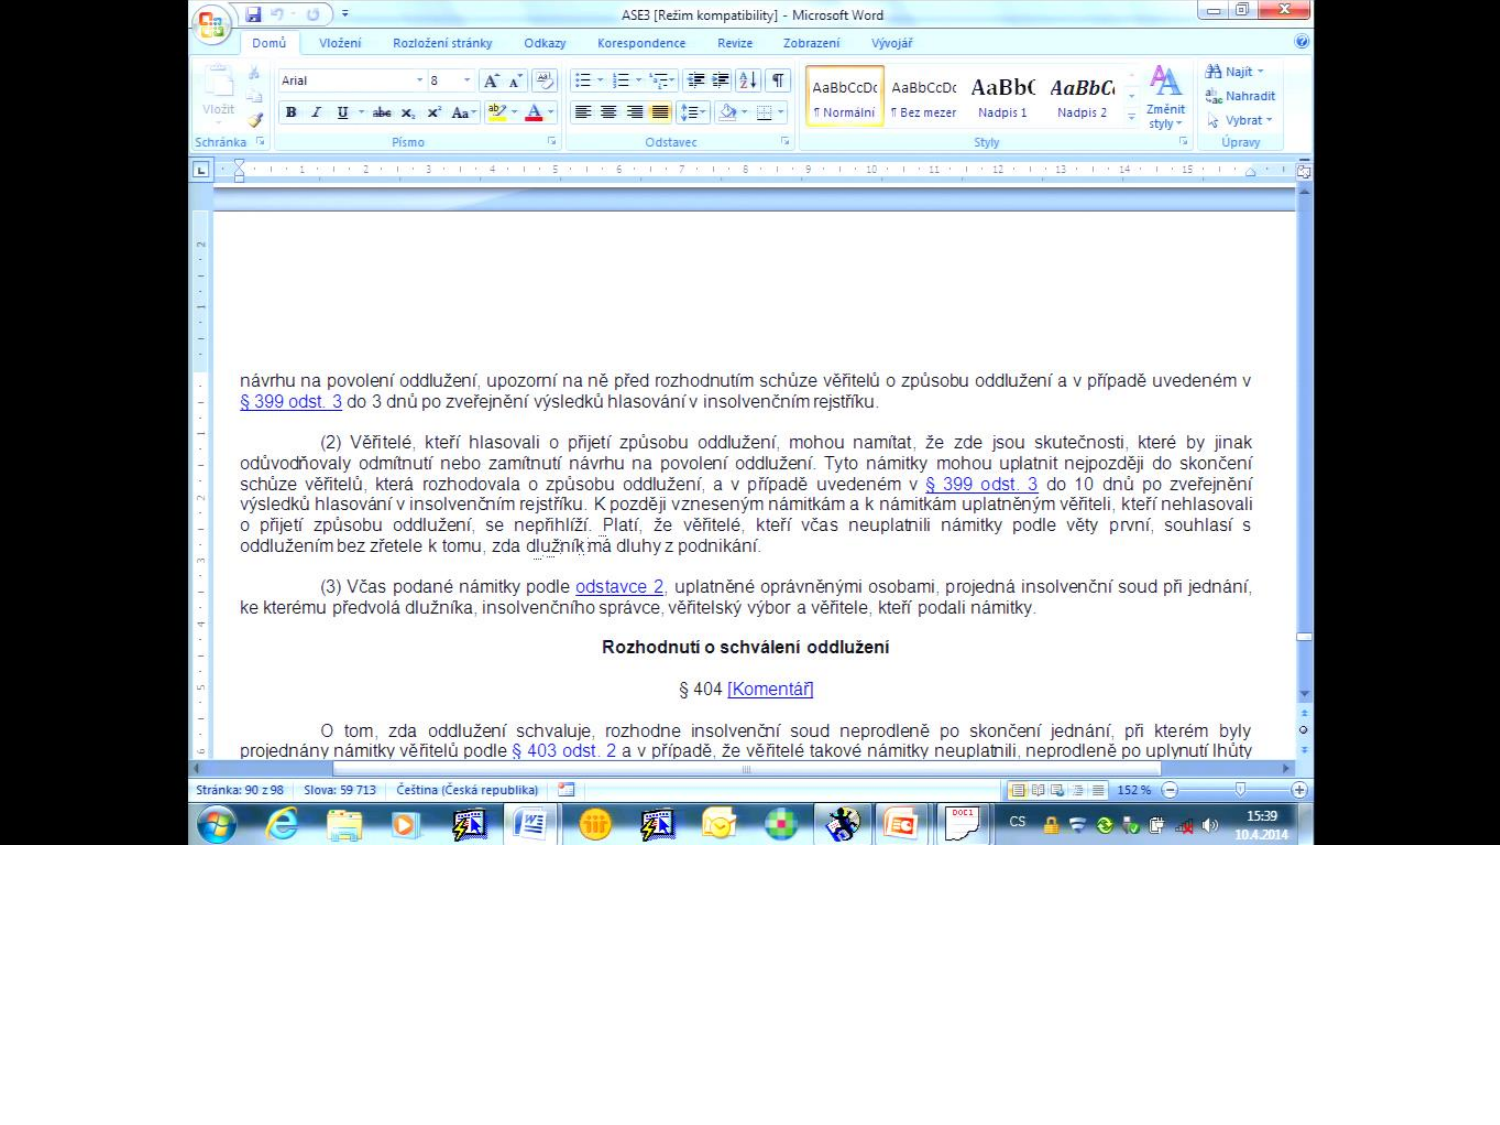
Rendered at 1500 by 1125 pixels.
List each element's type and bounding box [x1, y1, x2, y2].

picture [0, 0, 1500, 845]
